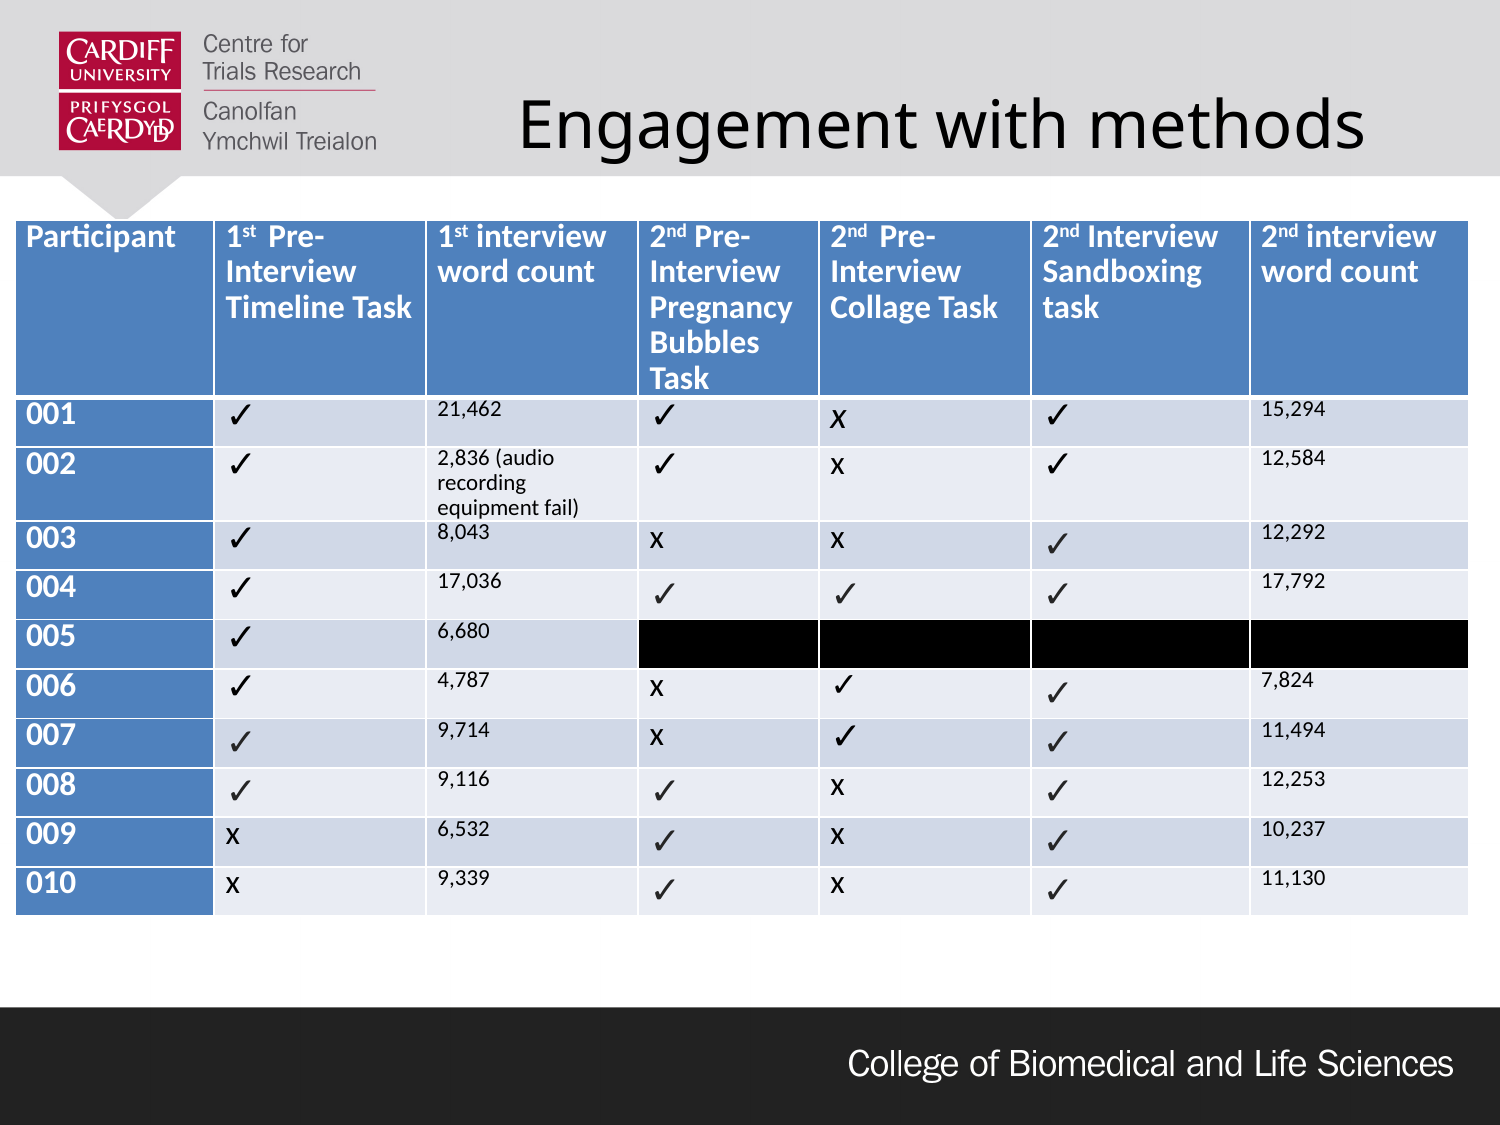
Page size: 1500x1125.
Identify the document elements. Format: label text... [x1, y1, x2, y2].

table_cell 21,462 [427, 400, 637, 446]
table_cell x [215, 818, 425, 866]
table_cell 002 [16, 448, 213, 520]
table_cell 001 [16, 400, 213, 446]
table_cell ✓ [1032, 448, 1249, 520]
table_cell x [820, 868, 1030, 915]
table_cell ✓ [820, 719, 1030, 767]
table_cell 11,130 [1251, 868, 1468, 915]
table_cell ✓ [215, 571, 425, 619]
table_cell x [820, 818, 1030, 866]
title Engagement with methods [502, 75, 1437, 170]
table_cell x [639, 719, 818, 767]
table_cell ✓ [1032, 670, 1249, 718]
table_cell [1032, 620, 1249, 668]
table_cell 15,294 [1251, 400, 1468, 446]
table_cell ✓ [1032, 719, 1249, 767]
table_cell ✓ [215, 769, 425, 816]
table_cell ✓ [639, 818, 818, 866]
table_cell 005 [16, 620, 213, 668]
table_cell 9,714 [427, 719, 637, 767]
table_cell ✓ [215, 522, 425, 569]
table_cell 004 [16, 571, 213, 619]
table_cell 9,116 [427, 769, 637, 816]
table_cell ✓ [215, 620, 425, 668]
table_cell 6,680 [427, 620, 637, 668]
table_cell ✓ [1032, 571, 1249, 619]
table_cell 12,584 [1251, 448, 1468, 520]
table_cell 8,043 [427, 522, 637, 569]
picture [0, 0, 1500, 1125]
table_cell ✓ [1032, 769, 1249, 816]
table_cell x [639, 670, 818, 718]
table_header 2nd Pre-Interview Collage Task [820, 221, 1030, 395]
table_cell 7,824 [1251, 670, 1468, 718]
table_cell ✓ [639, 448, 818, 520]
table_cell ✓ [1032, 818, 1249, 866]
table_cell ✓ [639, 571, 818, 619]
table_cell x [215, 868, 425, 915]
table_header 1st Pre-Interview Timeline Task [215, 221, 425, 395]
table_cell ✓ [820, 571, 1030, 619]
table_cell 12,292 [1251, 522, 1468, 569]
table_cell x [820, 448, 1030, 520]
table_cell ✓ [215, 400, 425, 446]
table_cell ✓ [215, 448, 425, 520]
table_header 2nd interview word count [1251, 221, 1468, 395]
table_cell ✓ [820, 670, 1030, 718]
table_cell 2,836 (audio recording equipment fail) [427, 448, 637, 520]
table_cell 11,494 [1251, 719, 1468, 767]
table_cell 006 [16, 670, 213, 718]
table_cell 010 [16, 868, 213, 915]
table_cell ✓ [1032, 522, 1249, 569]
table_header 1st interview word count [427, 221, 637, 395]
table_cell 009 [16, 818, 213, 866]
table_cell 4,787 [427, 670, 637, 718]
table_cell ✓ [1032, 400, 1249, 446]
table_cell ✓ [639, 769, 818, 816]
table_cell x [820, 522, 1030, 569]
table_cell [820, 620, 1030, 668]
table_cell ✓ [215, 719, 425, 767]
table_cell 6,532 [427, 818, 637, 866]
table_cell [639, 620, 818, 668]
table_header Participant [16, 221, 213, 395]
table_cell ✓ [639, 868, 818, 915]
table_cell 008 [16, 769, 213, 816]
table_cell 007 [16, 719, 213, 767]
table_cell x [820, 400, 1030, 446]
table_cell 003 [16, 522, 213, 569]
table_cell ✓ [1032, 868, 1249, 915]
table_header 2nd Pre-Interview Pregnancy Bubbles Task [639, 221, 818, 395]
table_cell 17,792 [1251, 571, 1468, 619]
table_cell 9,339 [427, 868, 637, 915]
table_cell 17,036 [427, 571, 637, 619]
table_cell 12,253 [1251, 769, 1468, 816]
table_cell x [639, 522, 818, 569]
table_header 2nd Interview Sandboxing task [1032, 221, 1249, 395]
table_cell x [820, 769, 1030, 816]
table_cell [1251, 620, 1468, 668]
table_cell 10,237 [1251, 818, 1468, 866]
table_cell ✓ [639, 400, 818, 446]
table_cell ✓ [215, 670, 425, 718]
